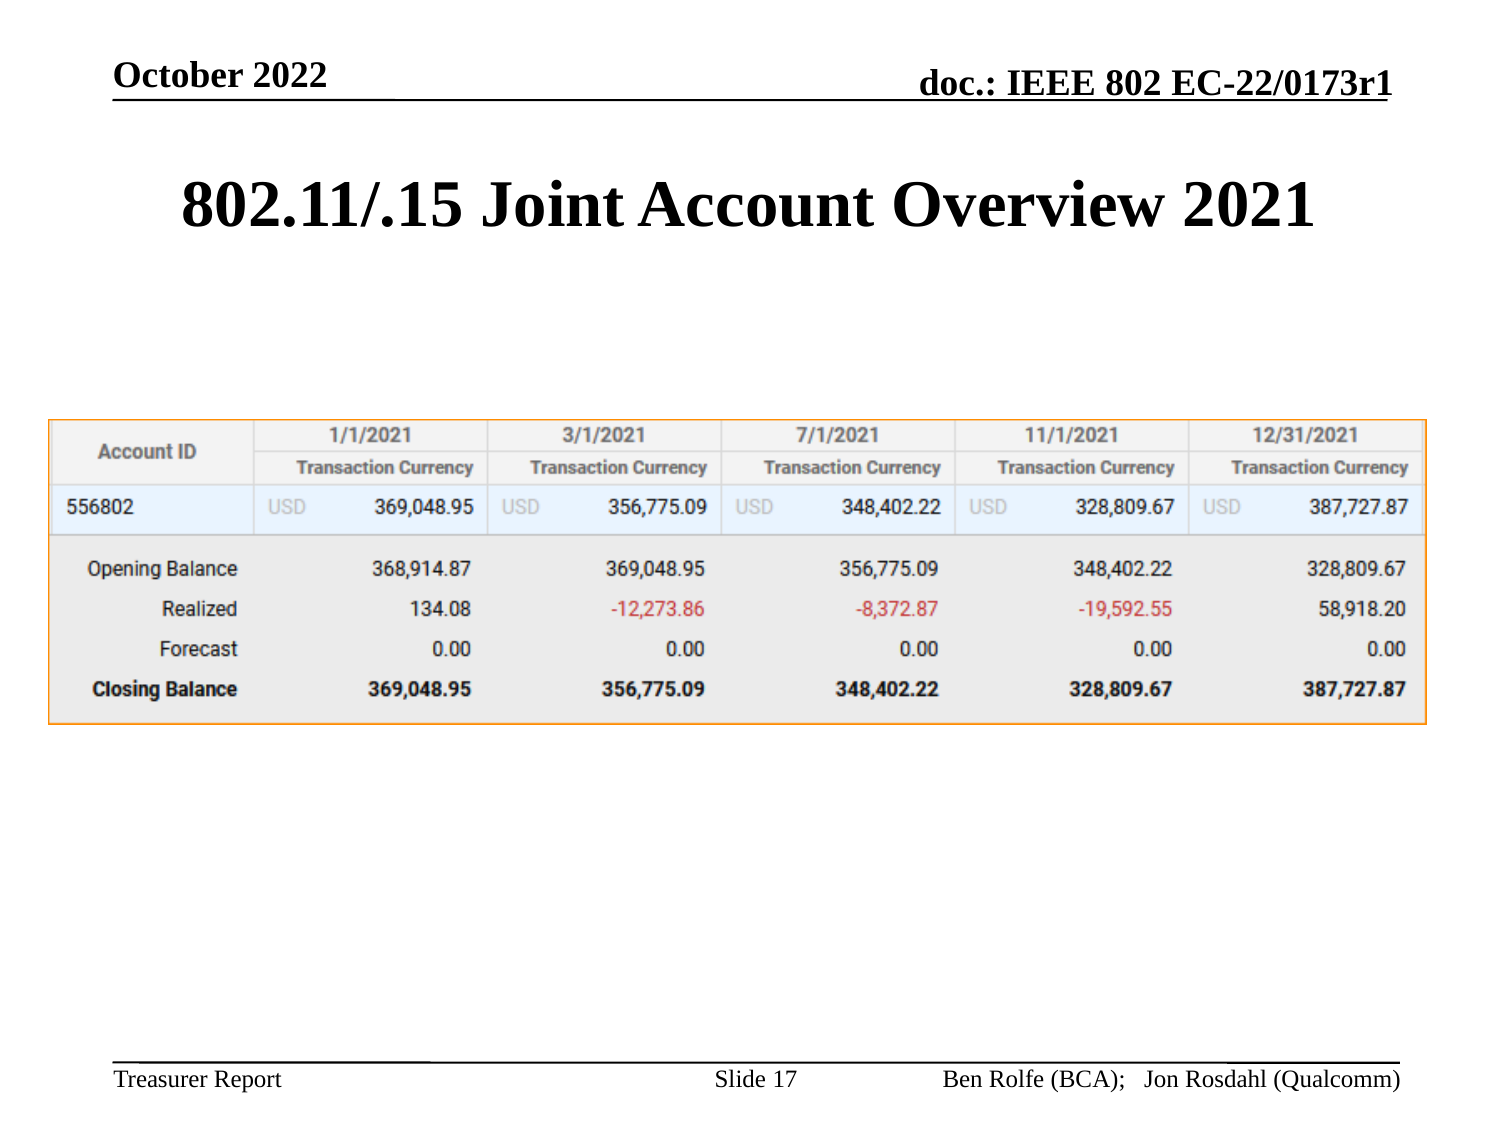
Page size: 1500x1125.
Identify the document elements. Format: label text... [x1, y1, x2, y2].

title 802.11/.15 Joint Account Overview 2021 [112, 112, 1388, 288]
picture [47, 419, 1428, 726]
footer Ben Rolfe (BCA); Jon Rosdahl (Qualcomm) [878, 1061, 1402, 1093]
slide_number Slide 17 [712, 1061, 800, 1123]
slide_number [112, 49, 421, 95]
